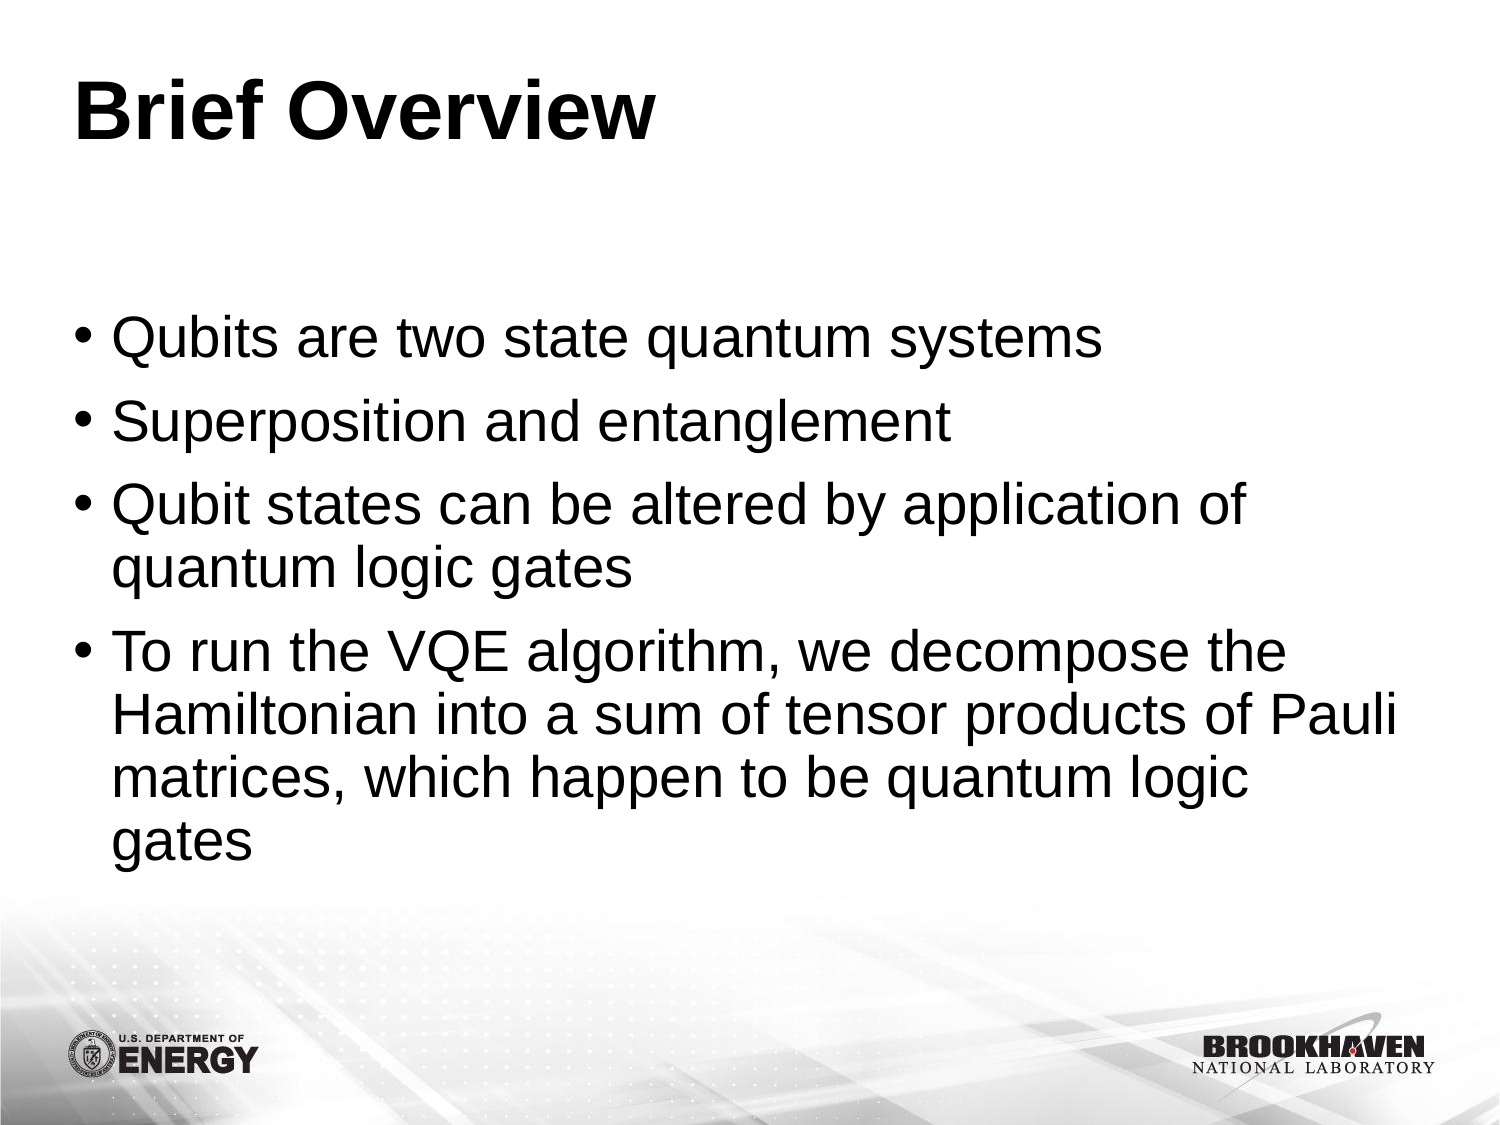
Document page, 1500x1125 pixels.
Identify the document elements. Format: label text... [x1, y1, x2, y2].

title Brief Overview [58, 59, 1425, 278]
list Qubits are two state quantum systems Superposition and entanglement Qubit states can be altered by application of quantum logic gates To run the VQE algorithm, we decompose the Hamiltonian into a sum of tensor products of Pauli matrices, which happen to be quantum logic gates [58, 299, 1425, 944]
picture [0, 0, 1500, 1125]
